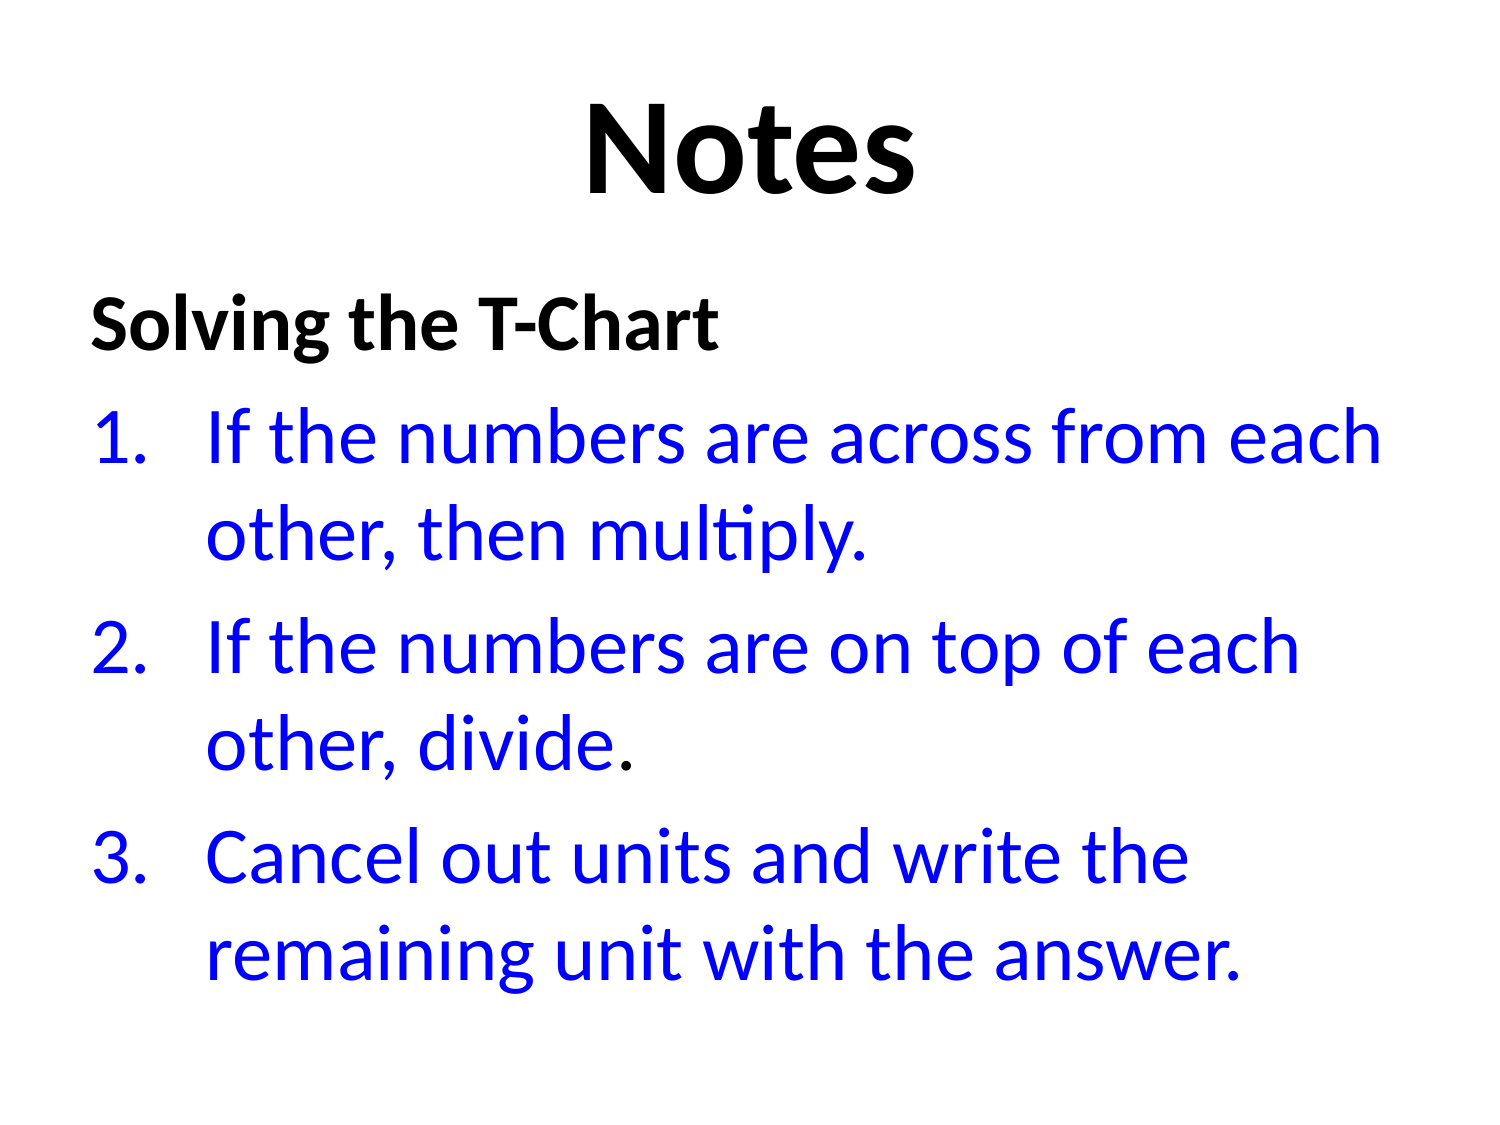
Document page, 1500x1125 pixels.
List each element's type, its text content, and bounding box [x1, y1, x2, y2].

title Notes [75, 45, 1425, 233]
list Solving the T-Chart If the numbers are across from each other, then multiply. If the numbers are on top of each other, divide. Cancel out units and write the remaining unit with the answer. [75, 262, 1425, 1005]
